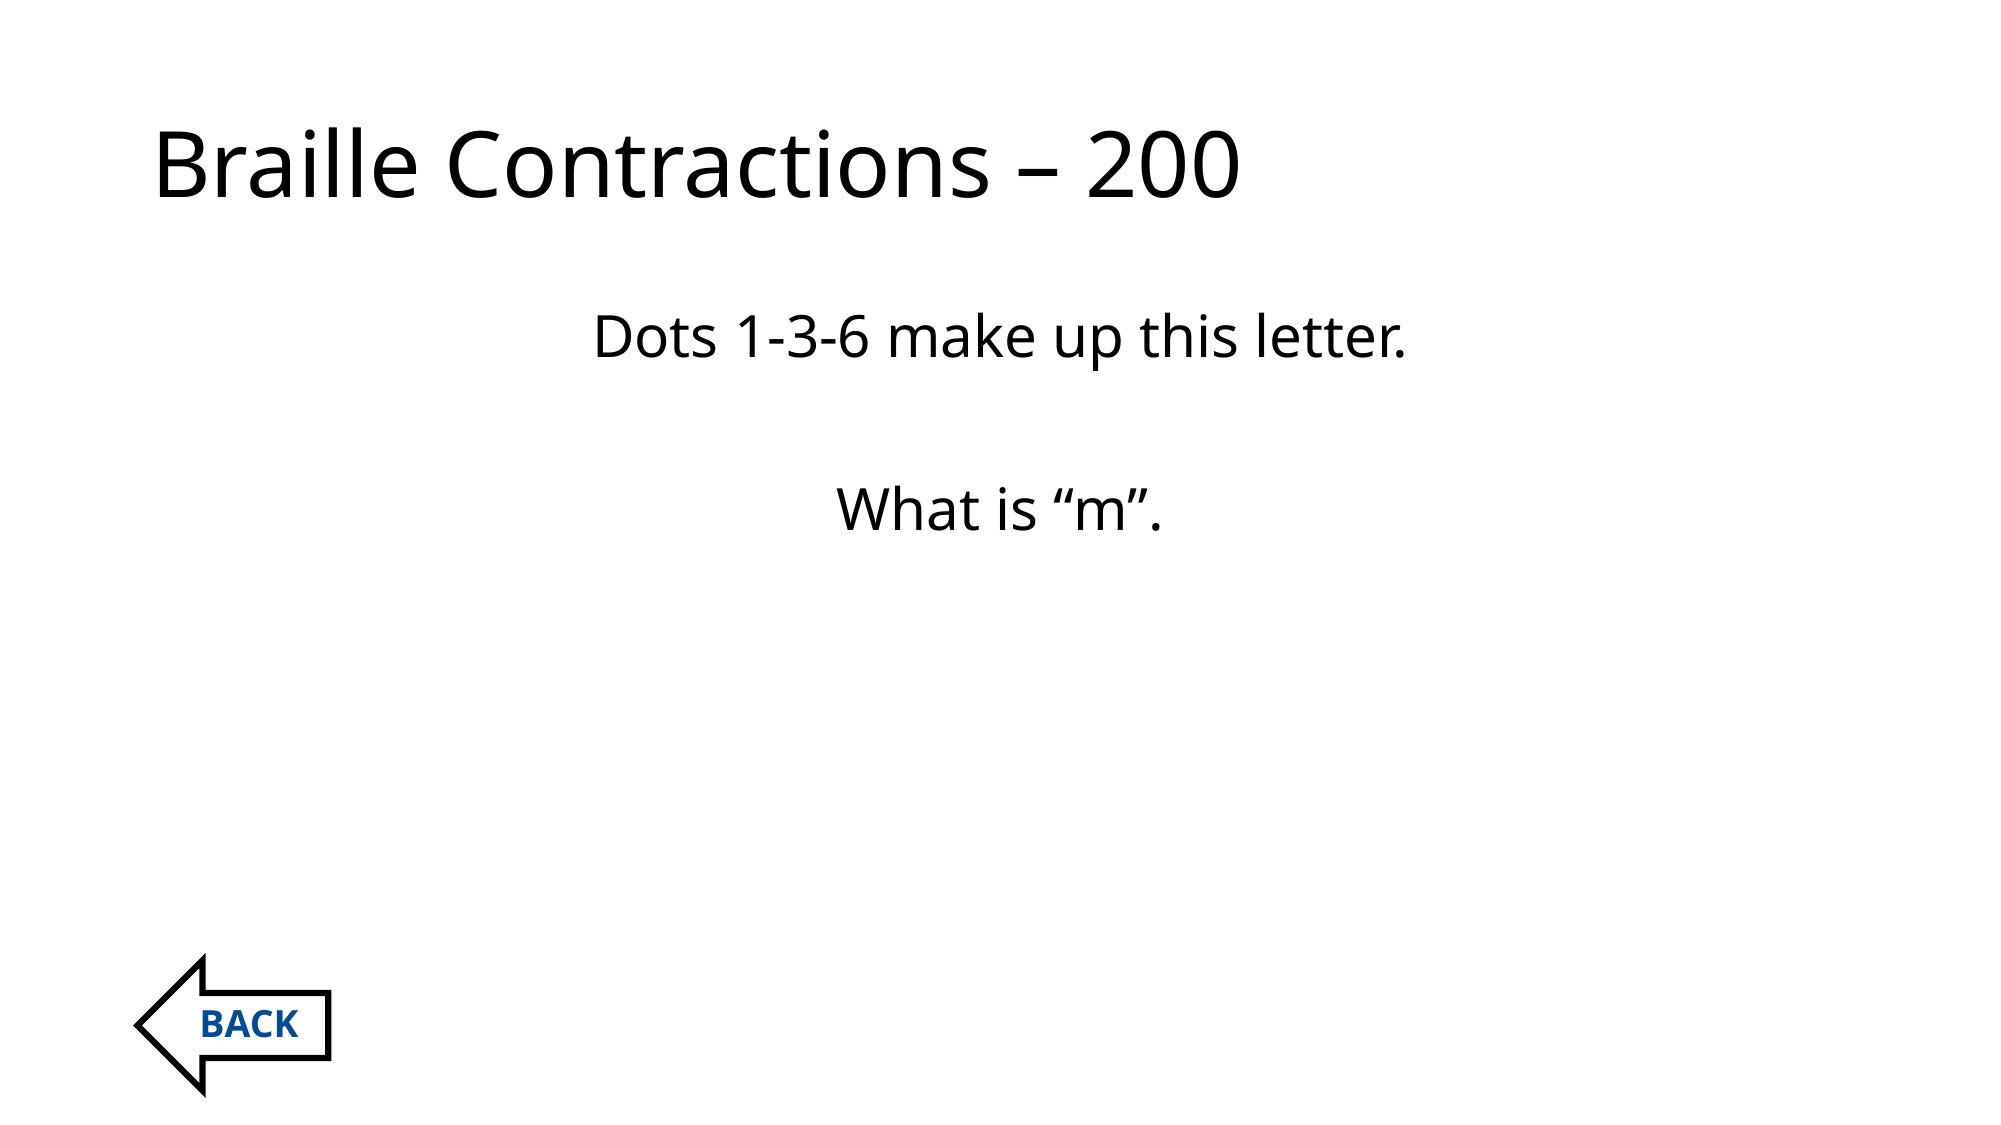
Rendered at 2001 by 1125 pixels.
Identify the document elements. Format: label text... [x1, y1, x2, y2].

title Braille Contractions – 200 [136, 58, 1862, 277]
list What is “m”. [356, 472, 1644, 709]
list Dots 1-3-6 make up this letter. [119, 299, 1881, 456]
